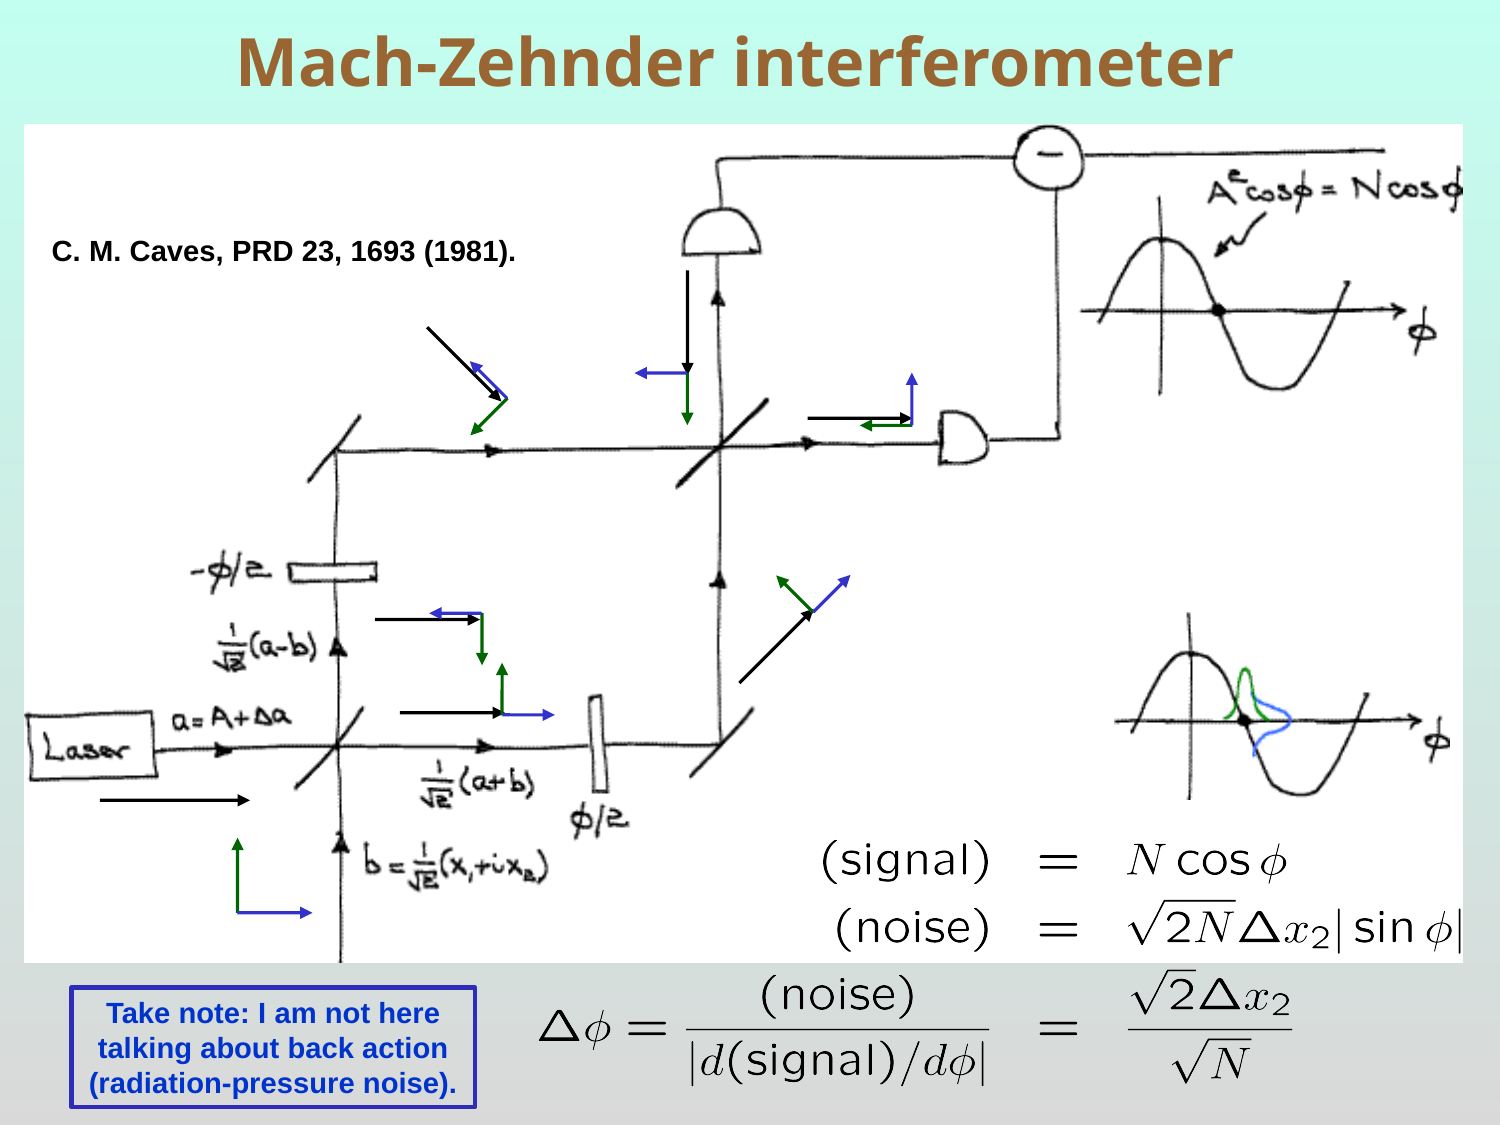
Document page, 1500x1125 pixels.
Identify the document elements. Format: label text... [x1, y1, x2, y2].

text_box Mach-Zehnder interferometer [112, 12, 1375, 108]
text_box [374, 612, 535, 716]
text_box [634, 269, 913, 426]
picture [24, 124, 1463, 963]
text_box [537, 612, 1462, 1088]
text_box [99, 799, 313, 913]
text_box Take note: I am not here talking about back action (radiation-pressure noise). [71, 987, 475, 1108]
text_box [424, 324, 856, 611]
